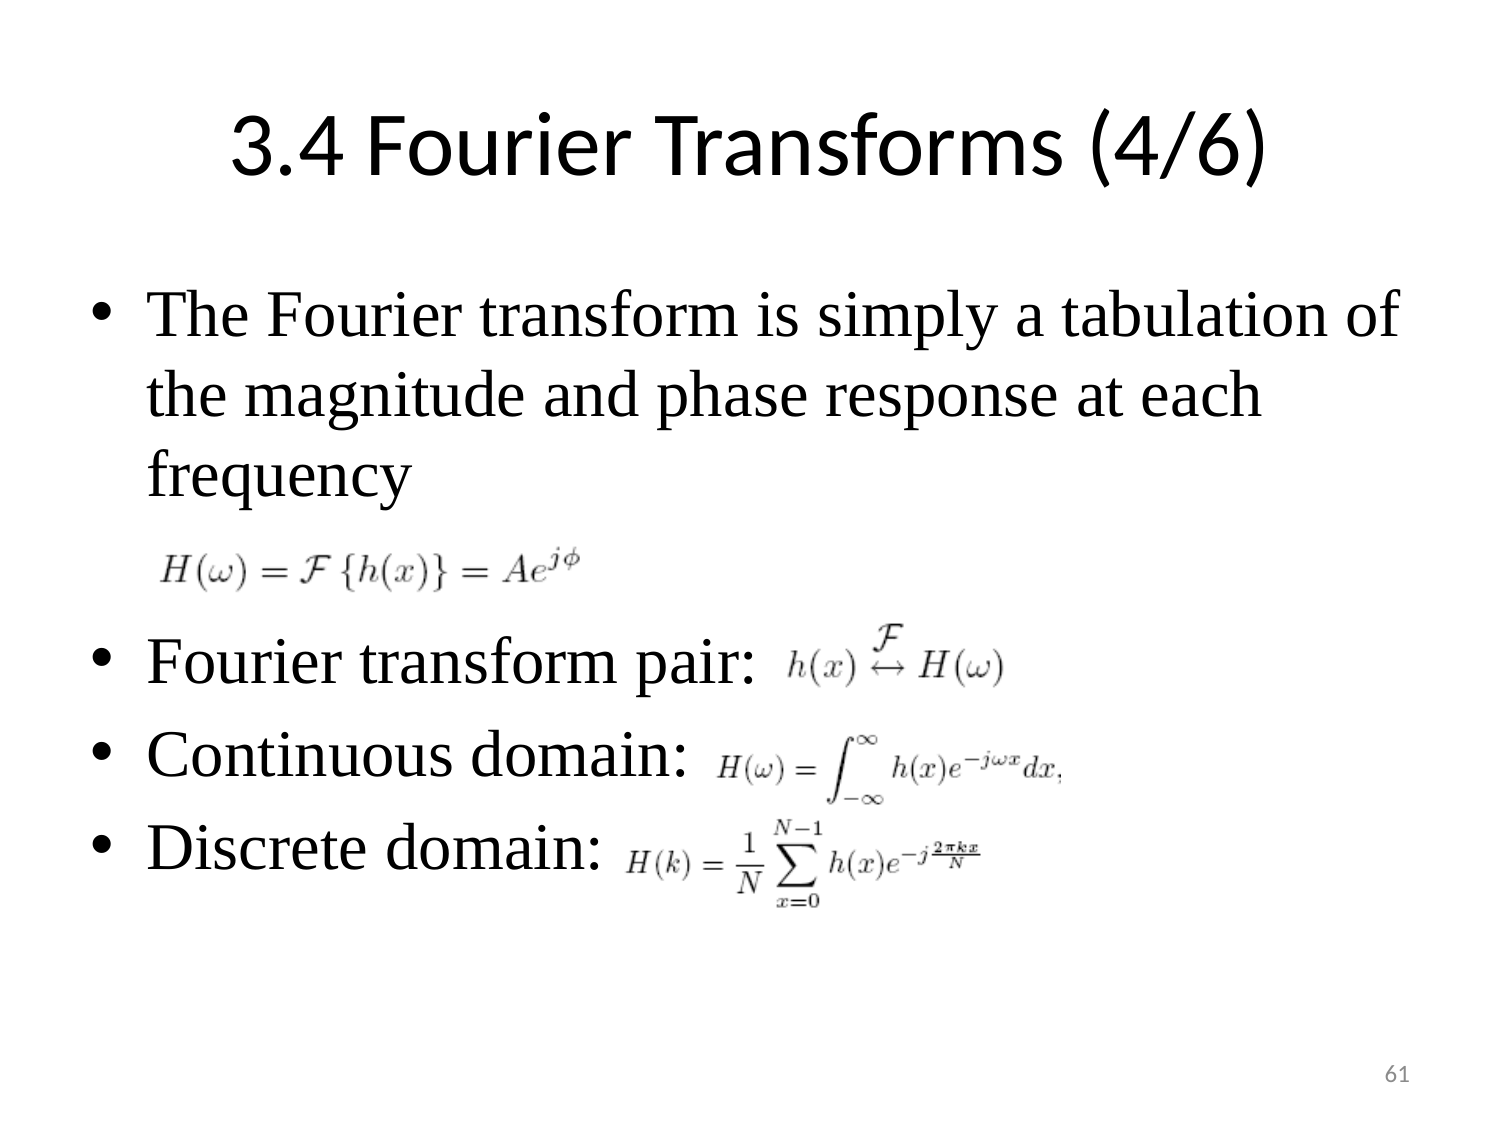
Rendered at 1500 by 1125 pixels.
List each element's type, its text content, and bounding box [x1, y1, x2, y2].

picture [773, 609, 1010, 696]
title 3.4 Fourier Transforms (4/6) [75, 45, 1425, 233]
picture [147, 526, 585, 615]
list The Fourier transform is simply a tabulation of the magnitude and phase response at each frequency Fourier transform pair: Continuous domain: Discrete domain: [75, 262, 1425, 1005]
picture [614, 718, 1061, 911]
slide_number 61 [1074, 1042, 1425, 1103]
